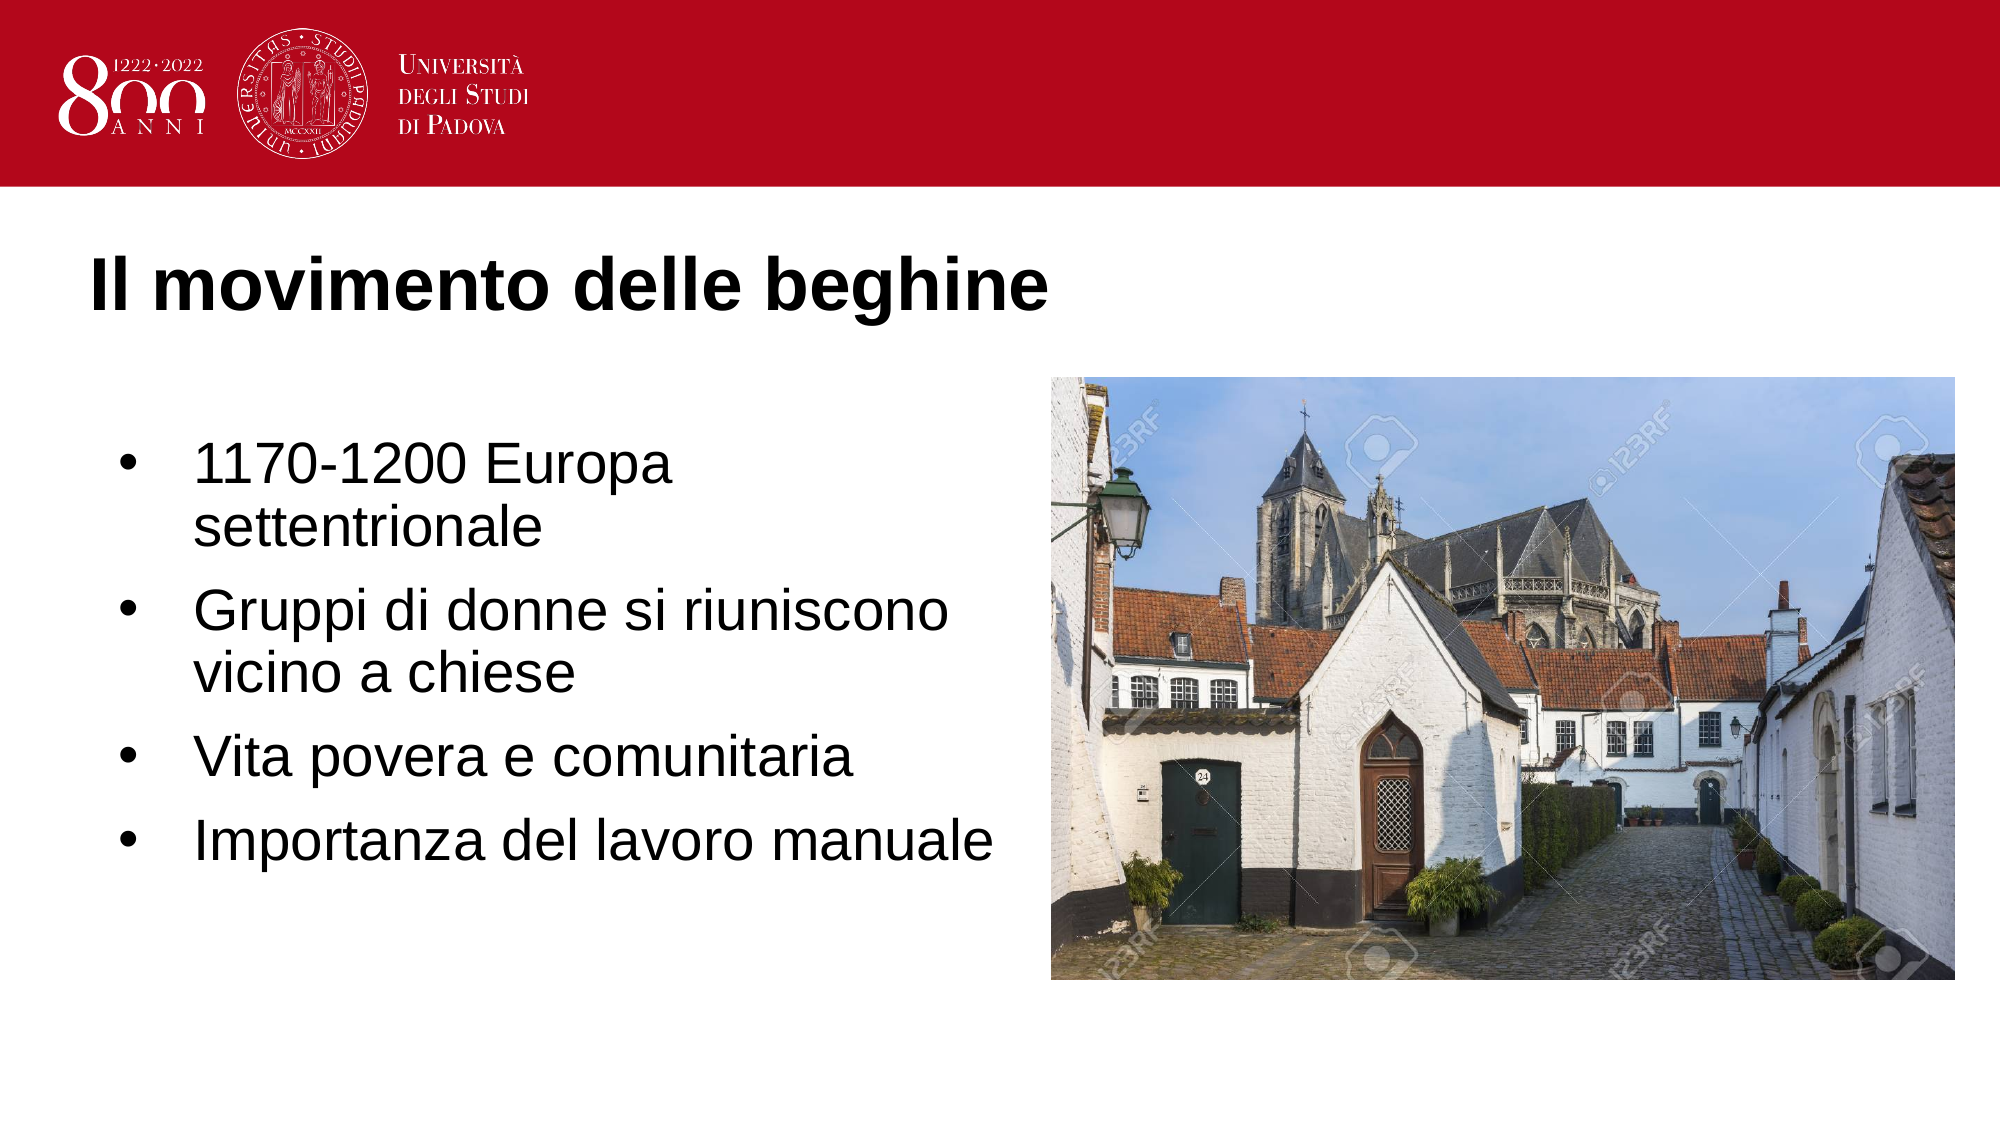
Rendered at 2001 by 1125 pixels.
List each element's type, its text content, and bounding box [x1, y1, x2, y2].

title Il movimento delle beghine [74, 189, 2000, 384]
picture [1051, 377, 1955, 980]
list 1170-1200 Europa settentrionale Gruppi di donne si riuniscono vicino a chiese Vita povera e comunitaria Importanza del lavoro manuale [103, 425, 1034, 1019]
